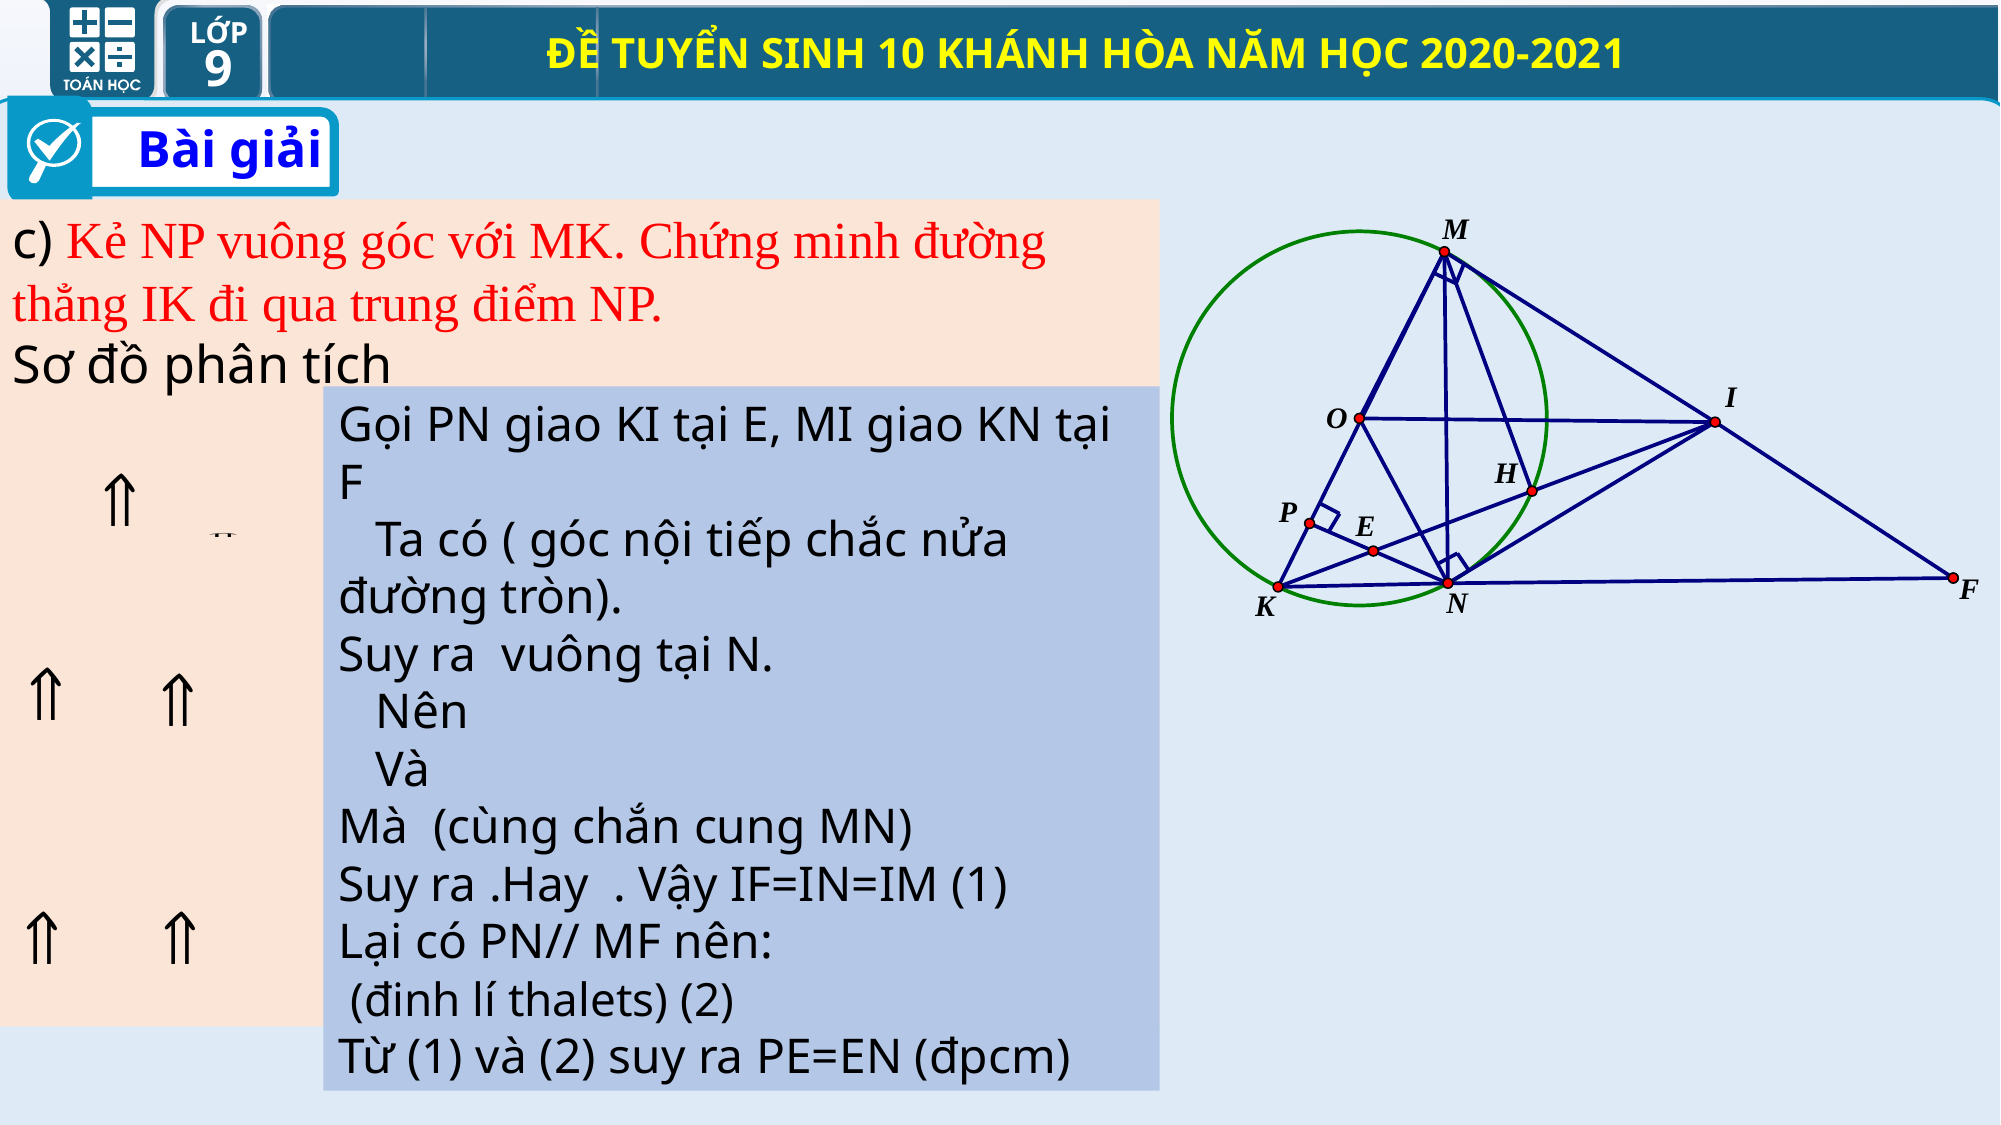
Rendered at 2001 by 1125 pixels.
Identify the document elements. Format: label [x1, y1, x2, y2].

text_box [148, 645, 213, 743]
picture [0, 0, 1998, 100]
text_box [11, 100, 365, 267]
text_box [149, 883, 215, 980]
text_box [16, 639, 81, 737]
text_box [89, 445, 155, 542]
text_box [195, 531, 255, 540]
text_box [0, 102, 2000, 1125]
picture [1159, 200, 1996, 638]
text_box [12, 883, 77, 981]
